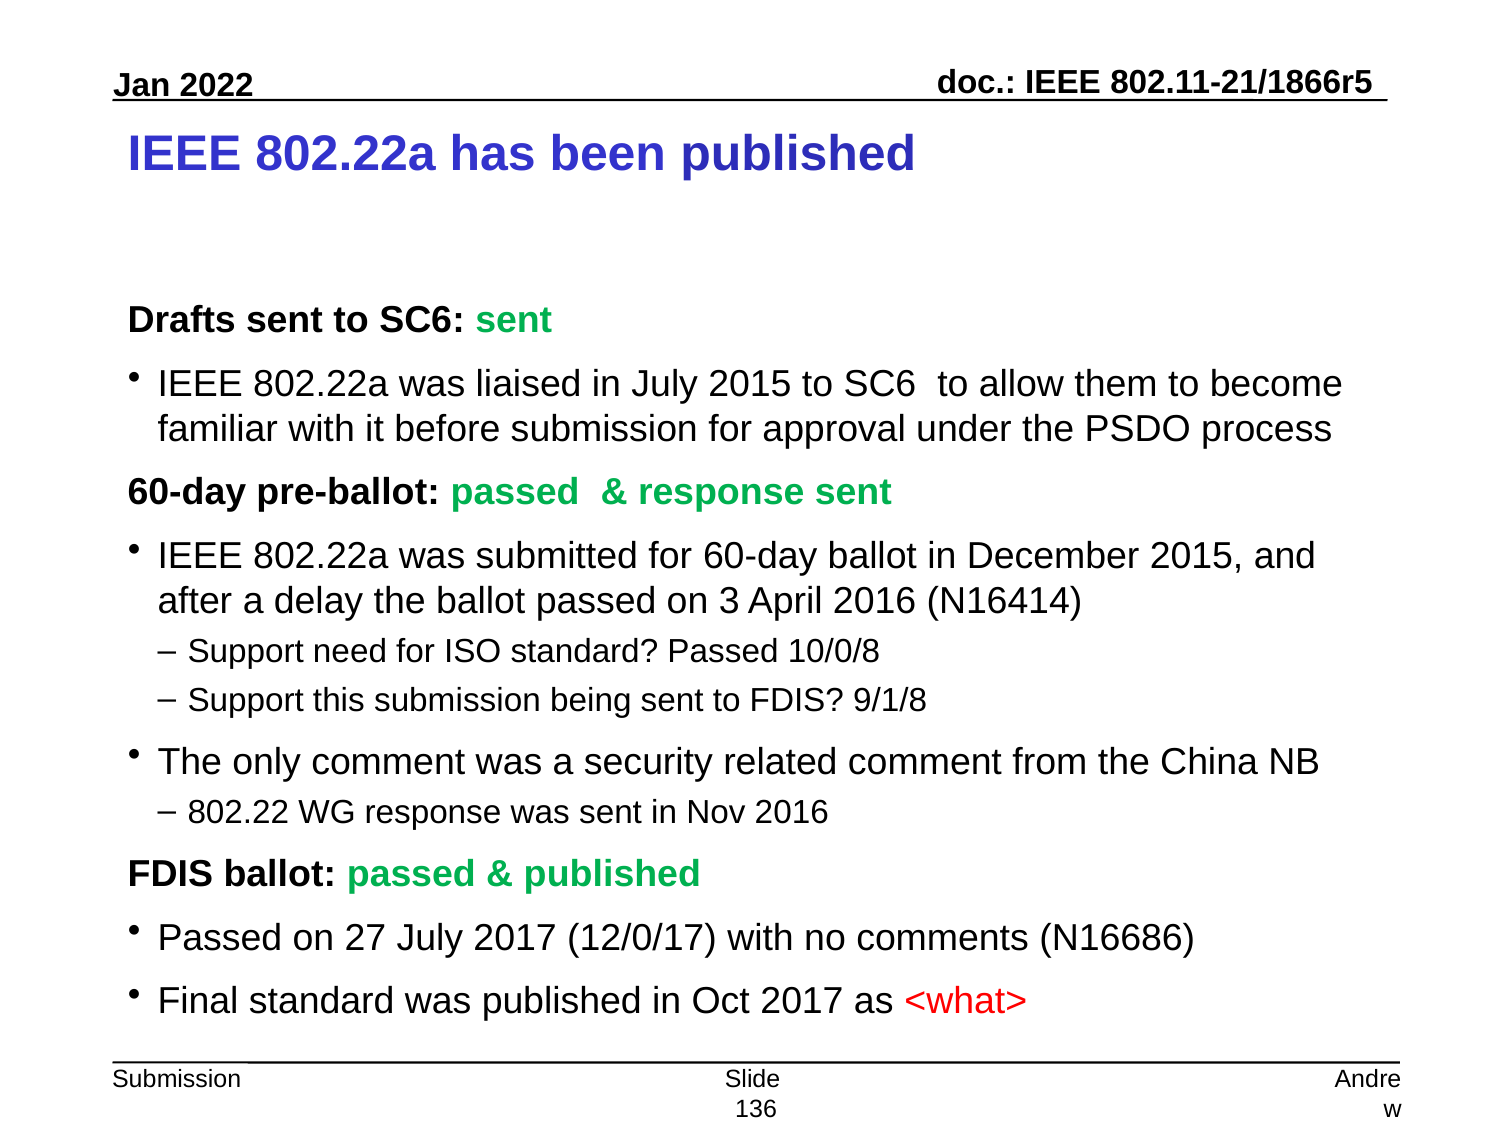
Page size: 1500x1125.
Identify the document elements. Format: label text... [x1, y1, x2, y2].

title IEEE 802.22a has been published [112, 112, 1388, 287]
list Drafts sent to SC6: sent IEEE 802.22a was liaised in July 2015 to SC6 to allow them to become familiar with it before submission for approval under the PSDO process 60-day pre-ballot: passed & response sent IEEE 802.22a was submitted for 60-day ballot in December 2015, and after a delay the ballot passed on 3 April 2016 (N16414) Support need for ISO standard? Passed 10/0/8 Support this submission being sent to FDIS? 9/1/8 The only comment was a security related comment from the China NB 802.22 WG response was sent in Nov 2016 FDIS ballot: passed & published Passed on 27 July 2017 (12/0/17) with no comments (N16686) Final standard was published in Oct 2017 as <what> [112, 287, 1388, 963]
footer Andrew Myles, Cisco [1320, 1061, 1402, 1093]
slide_number Slide 136 [709, 1061, 803, 1093]
